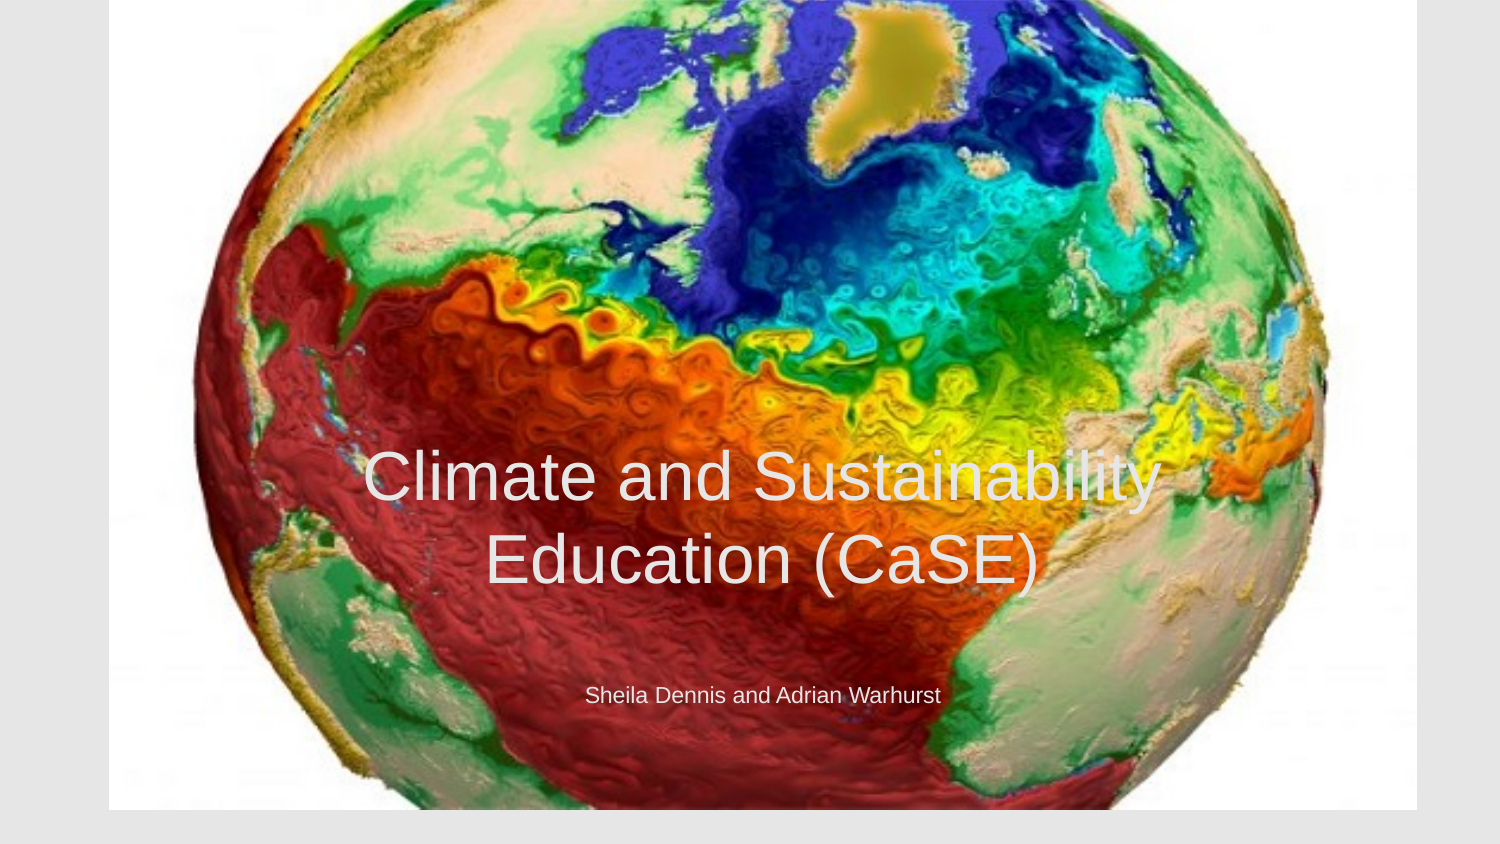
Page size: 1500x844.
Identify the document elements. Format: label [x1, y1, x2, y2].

picture [108, 0, 1418, 810]
